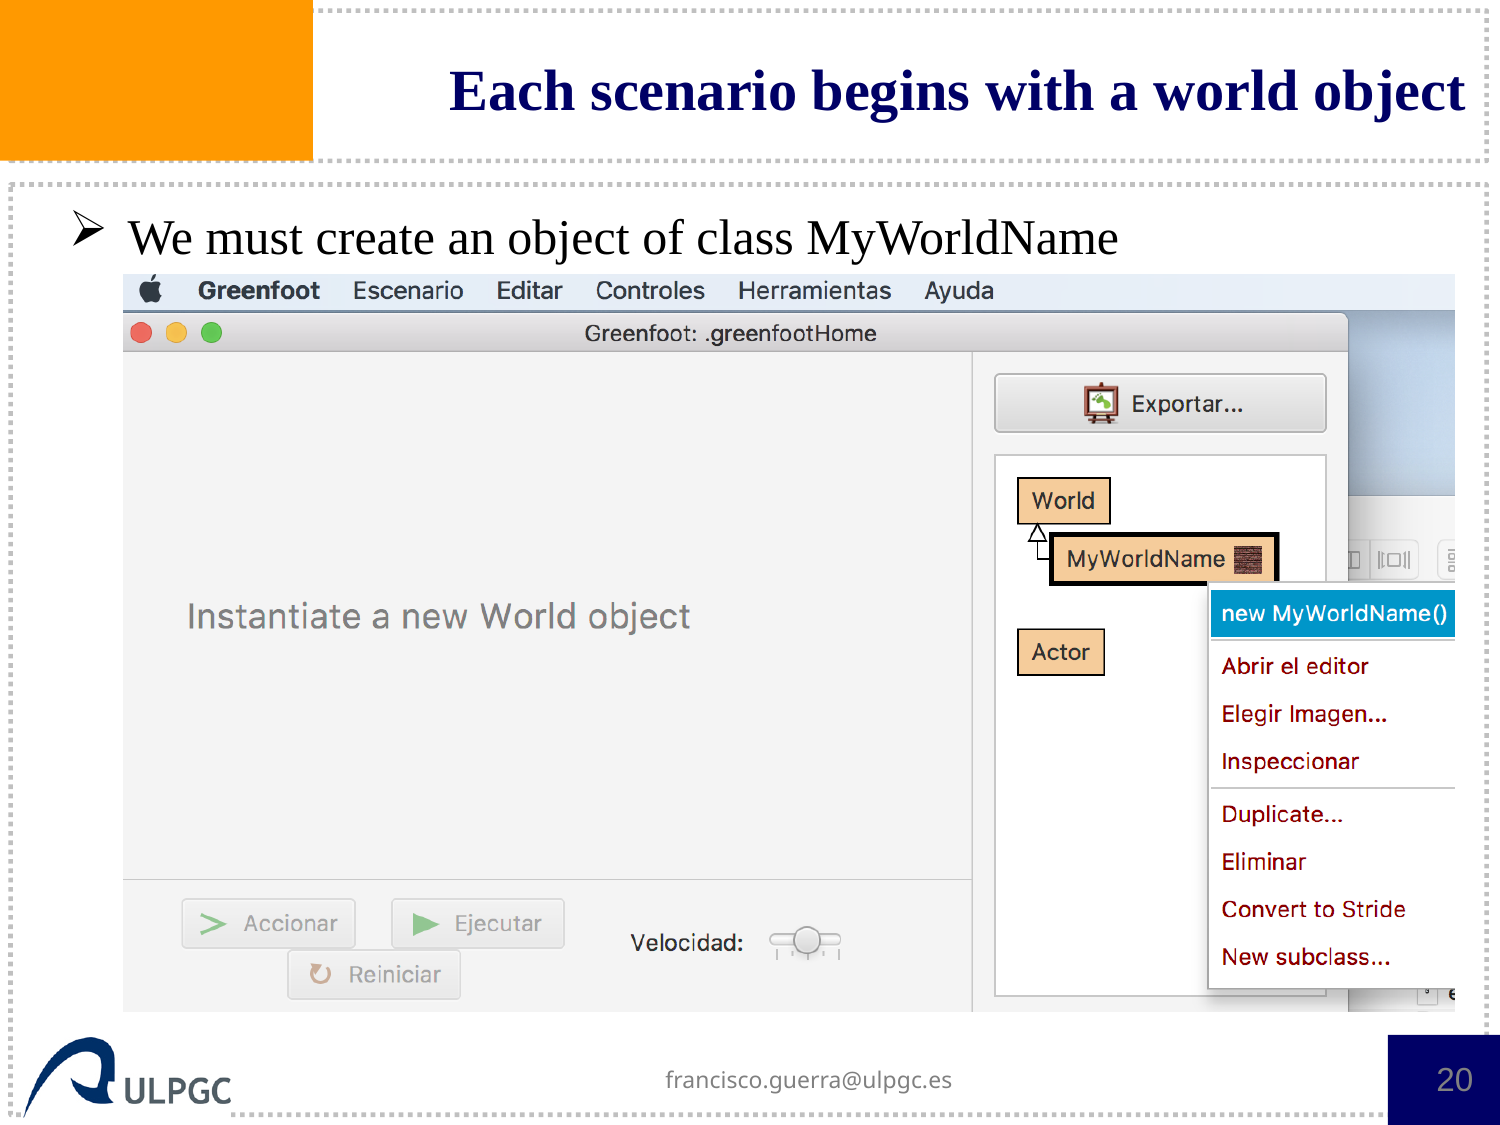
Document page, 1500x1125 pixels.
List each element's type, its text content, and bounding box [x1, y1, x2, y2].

picture [1411, 609, 1416, 620]
picture [1404, 609, 1410, 620]
picture [1363, 605, 1367, 620]
picture [23, 1037, 231, 1118]
title Each scenario begins with a world object [32, 13, 1483, 162]
picture [1356, 609, 1362, 620]
picture [1342, 609, 1348, 620]
picture [1228, 609, 1233, 620]
list We must create an object of class MyWorldName [52, 196, 1471, 1012]
picture [1371, 606, 1377, 620]
picture [1309, 606, 1323, 620]
picture [1420, 609, 1430, 620]
picture [1442, 607, 1446, 624]
picture [1237, 609, 1247, 620]
picture [1294, 614, 1300, 625]
picture [1274, 606, 1279, 620]
picture [1378, 606, 1383, 620]
picture [1285, 606, 1290, 620]
picture [1223, 609, 1227, 620]
picture [123, 274, 1455, 1012]
